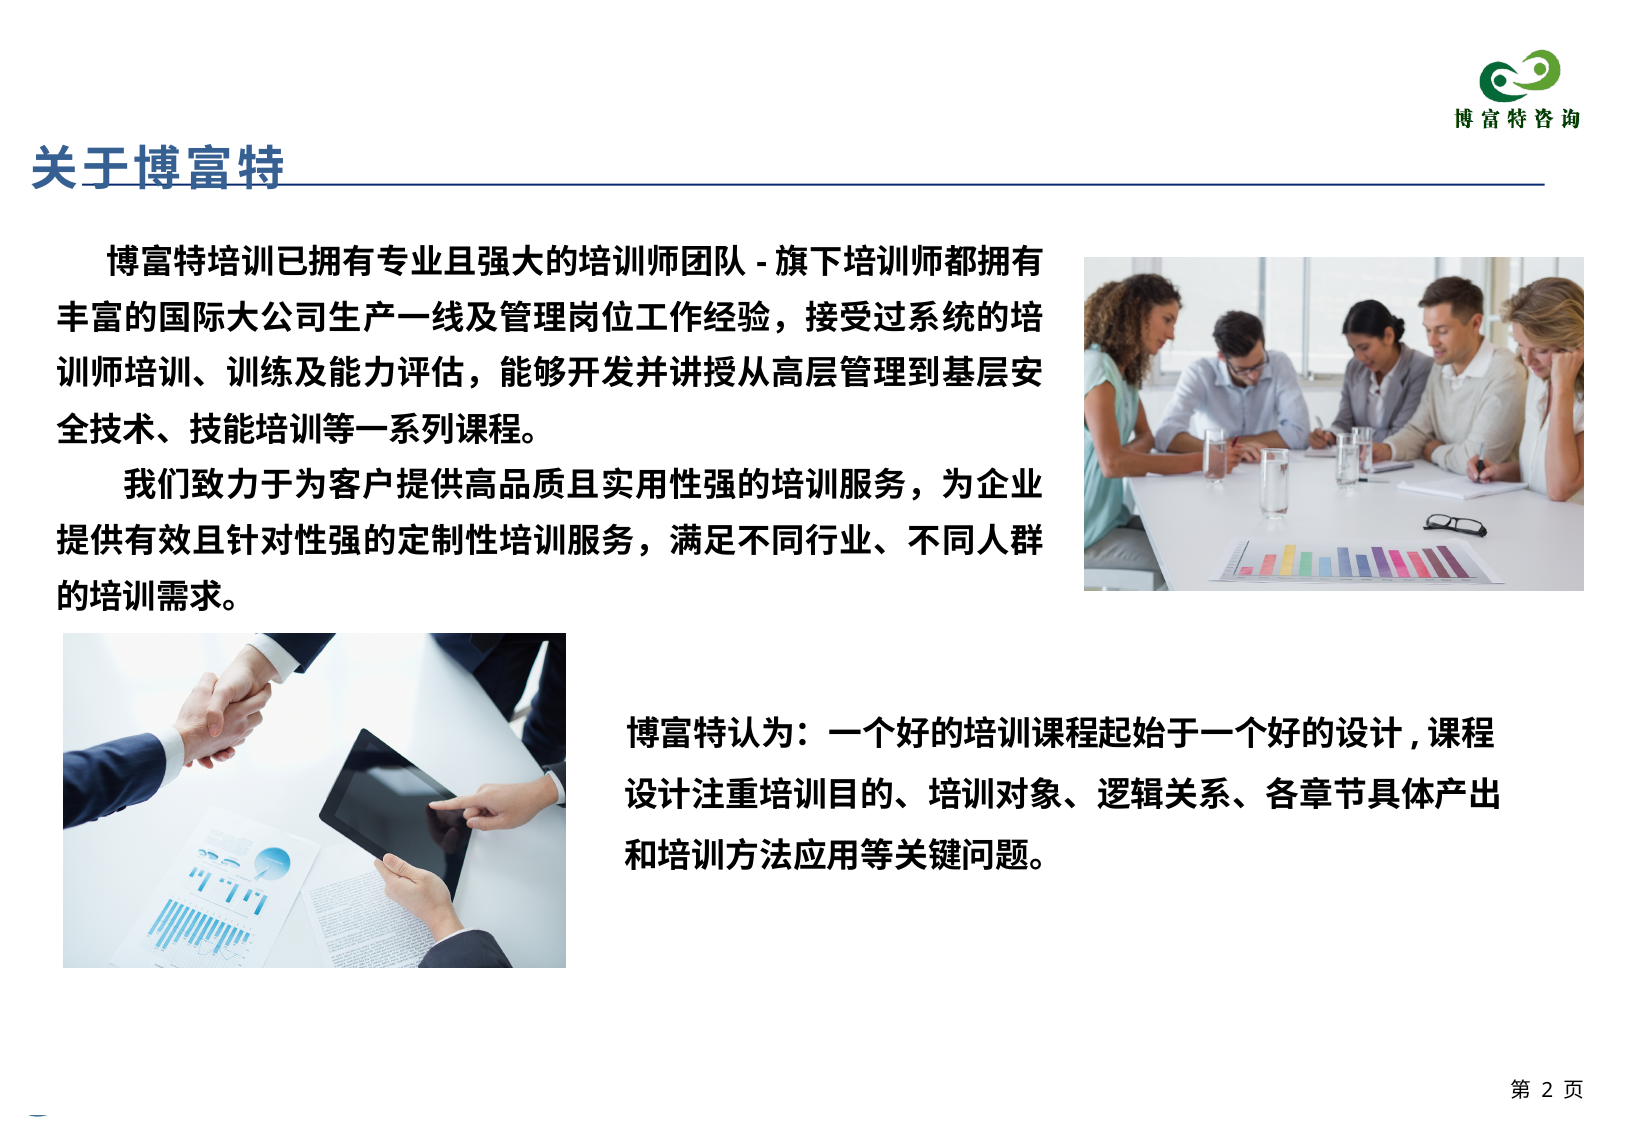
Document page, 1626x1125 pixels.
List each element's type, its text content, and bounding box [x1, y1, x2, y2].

text_box 博富特认为：一个好的培训课程起始于一个好的设计,课程设计注重培训目的、培训对象、逻辑关系、各章节具体产出和培训方法应用等关键问题。 [609, 684, 1525, 882]
text_box 博富特培训已拥有专业且强大的培训师团队-旗下培训师都拥有丰富的国际大公司生产一线及管理岗位工作经验，接受过系统的培训师培训、训练及能力评估，能够开发并讲授从高层管理到基层安全技术、技能培训等一系列课程。 我们致力于为客户提供高品质且实用性强的培训服务，为企业提供有效且针对性强的定制性培训服务，满足不同行业、不同人群的培训需求。 [41, 216, 1060, 623]
text_box 关于博富特 [15, 130, 925, 211]
picture [0, 0, 1626, 1125]
